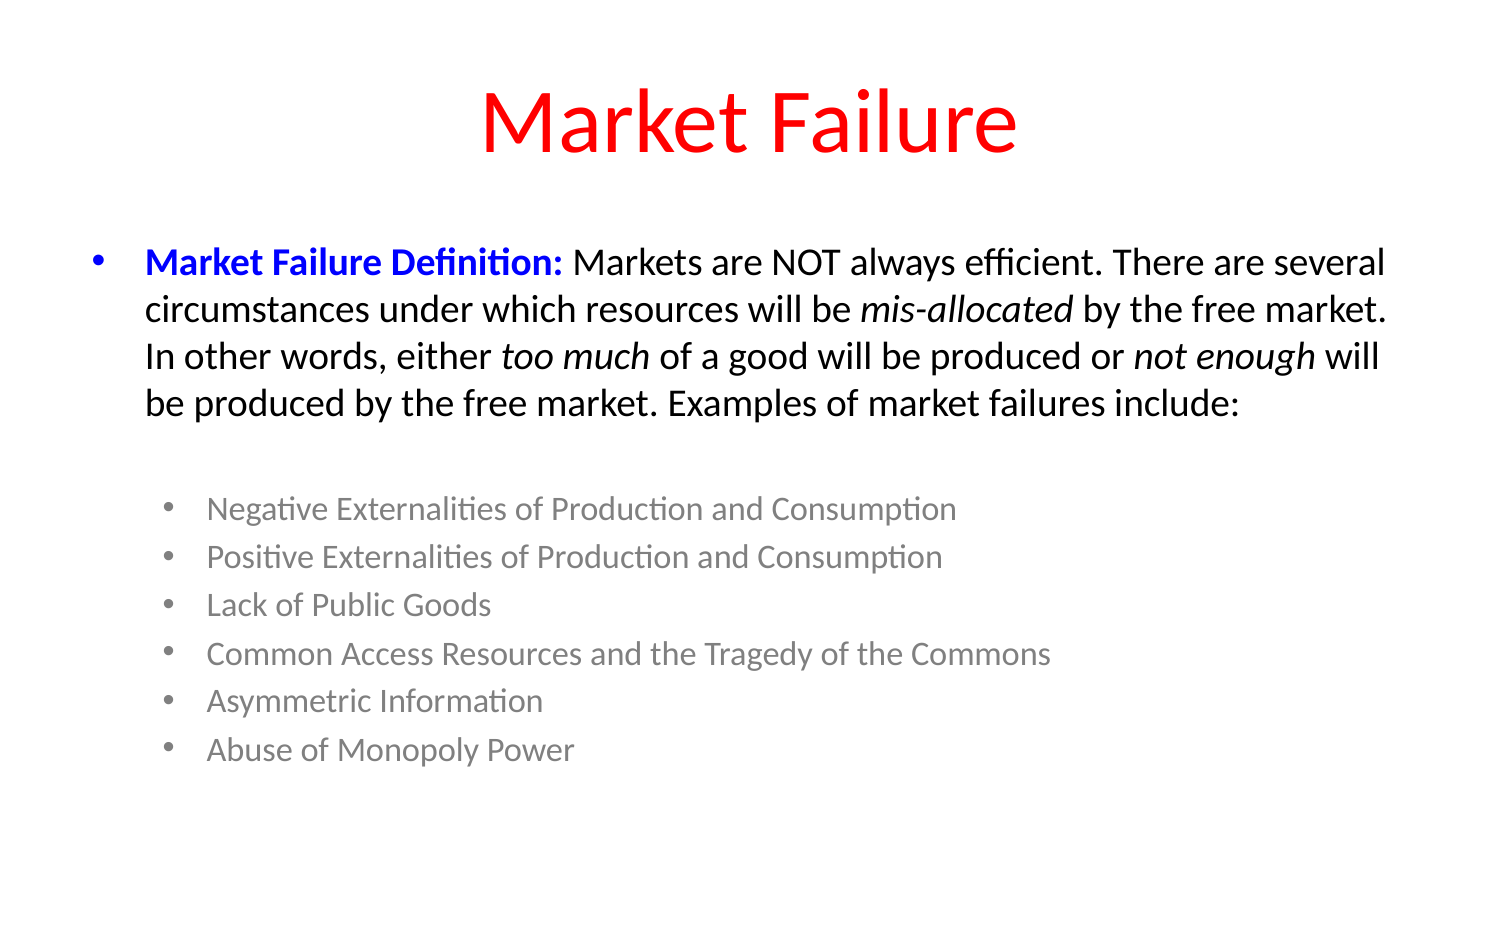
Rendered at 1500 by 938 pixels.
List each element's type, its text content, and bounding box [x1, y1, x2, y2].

list Market Failure Definition: Markets are NOT always efficient. There are several circumstances under which resources will be mis-allocated by the free market. In other words, either too much of a good will be produced or not enough will be produced by the free market. Examples of market failures include: Negative Externalities of Production and Consumption Positive Externalities of Production and Consumption Lack of Public Goods Common Access Resources and the Tragedy of the Commons Asymmetric Information Abuse of Monopoly Power [76, 173, 1427, 793]
title Market Failure [75, 37, 1425, 194]
